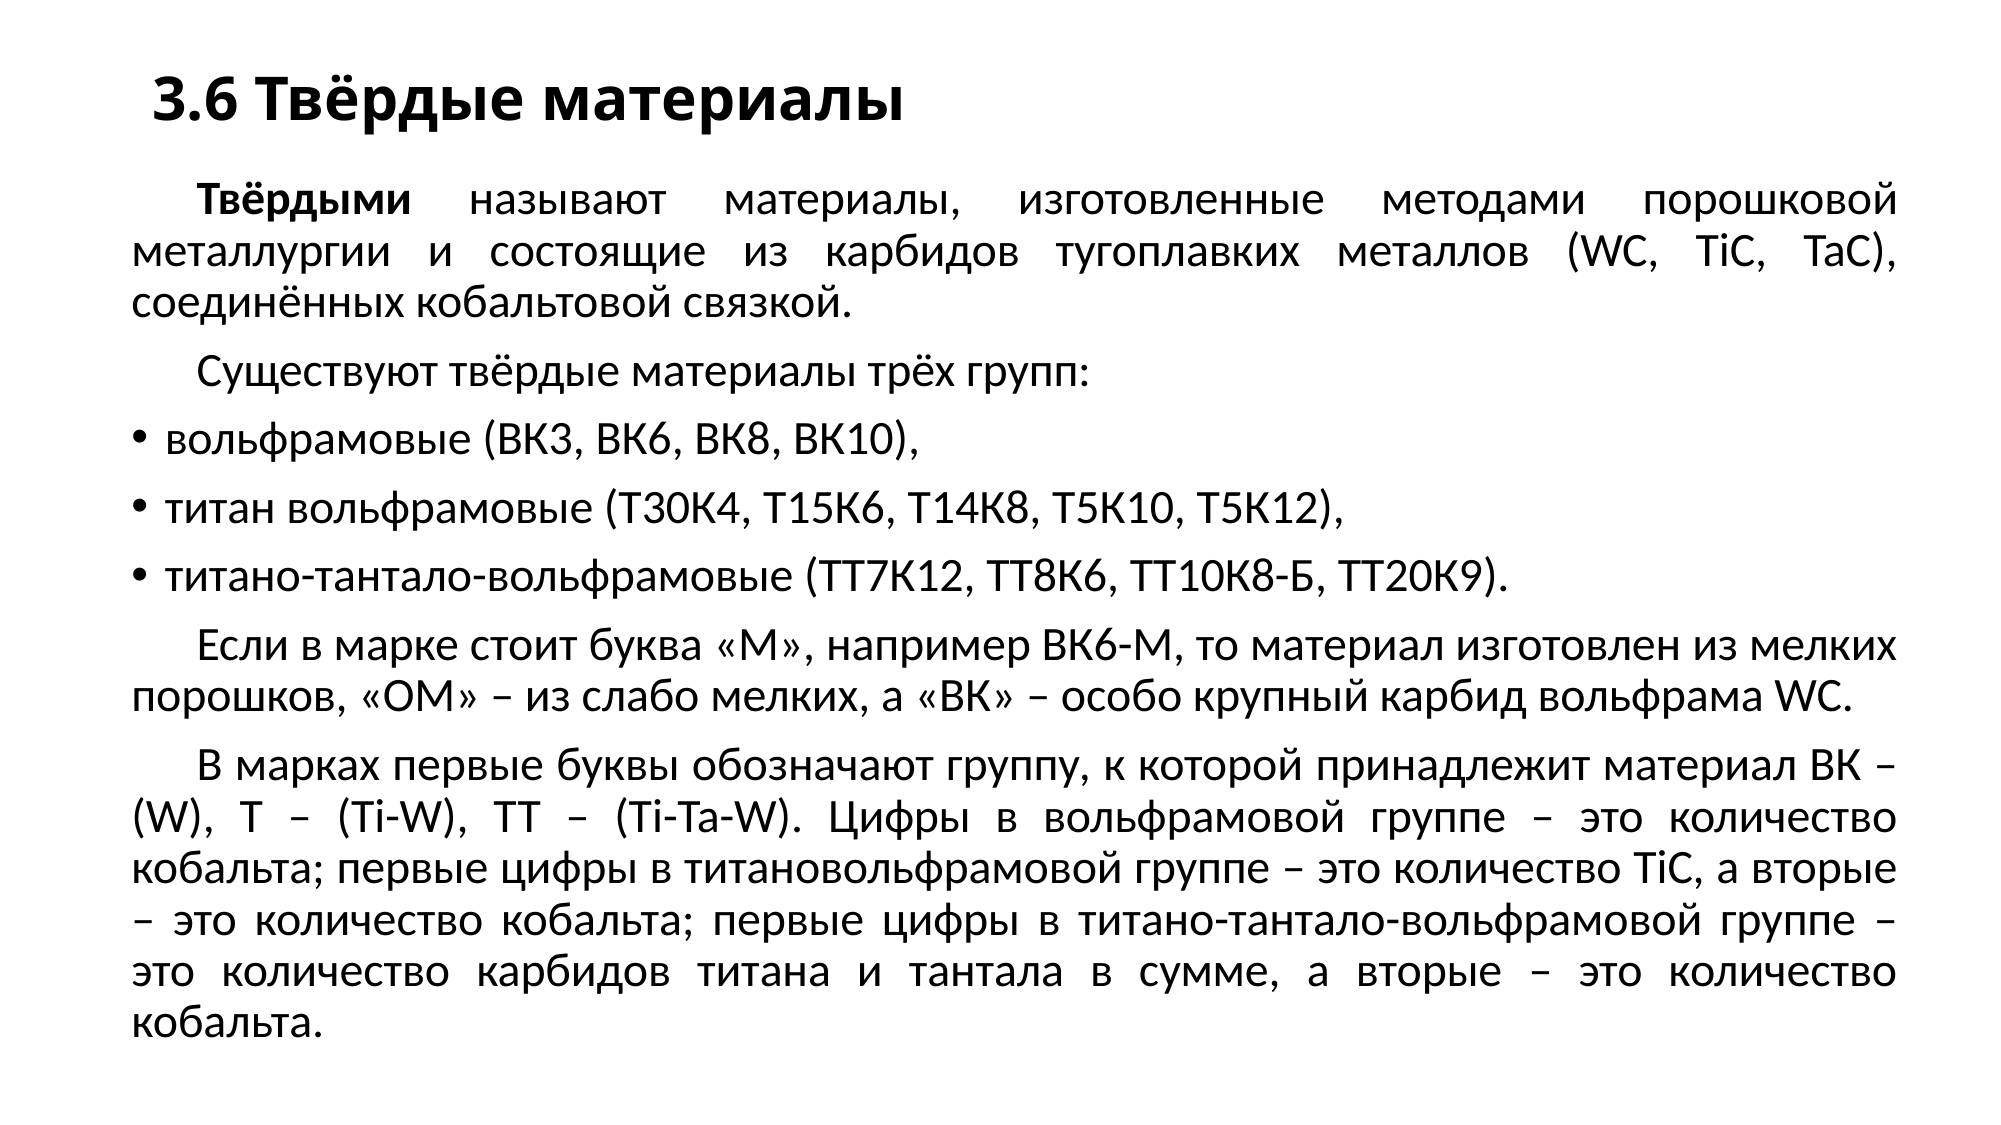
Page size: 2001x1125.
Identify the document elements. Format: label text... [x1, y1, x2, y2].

list Твёрдыми называют материалы, изготовленные методами порошковой металлургии и состоящие из карбидов тугоплавких металлов (WC, TiC, TaC), соединённых кобальтовой связкой. Существуют твёрдые материалы трёх групп: вольфрамовые (ВК3, ВК6, ВК8, ВК10), титан вольфрамовые (Т30К4, Т15К6, Т14К8, Т5К10, Т5К12), титано-тантало-вольфрамовые (ТТ7К12, ТТ8К6, ТТ10К8-Б, ТТ20К9). Если в марке стоит буква «М», например ВК6-М, то материал изготовлен из мелких порошков, «ОМ» – из слабо мелких, а «ВК» – особо крупный карбид вольфрама WC. В марках первые буквы обозначают группу, к которой принадлежит материал ВК – (W), Т – (Ti-W), TT – (Ti-Ta-W). Цифры в вольфрамовой группе – это количество кобальта; первые цифры в титановольфрамовой группе – это количество TiC, а вторые – это количество кобальта; первые цифры в титано-тантало-вольфрамовой группе – это количество карбидов титана и тантала в сумме, а вторые – это количество кобальта. [116, 166, 1914, 1094]
title 3.6 Твёрдые материалы [137, 59, 1863, 141]
